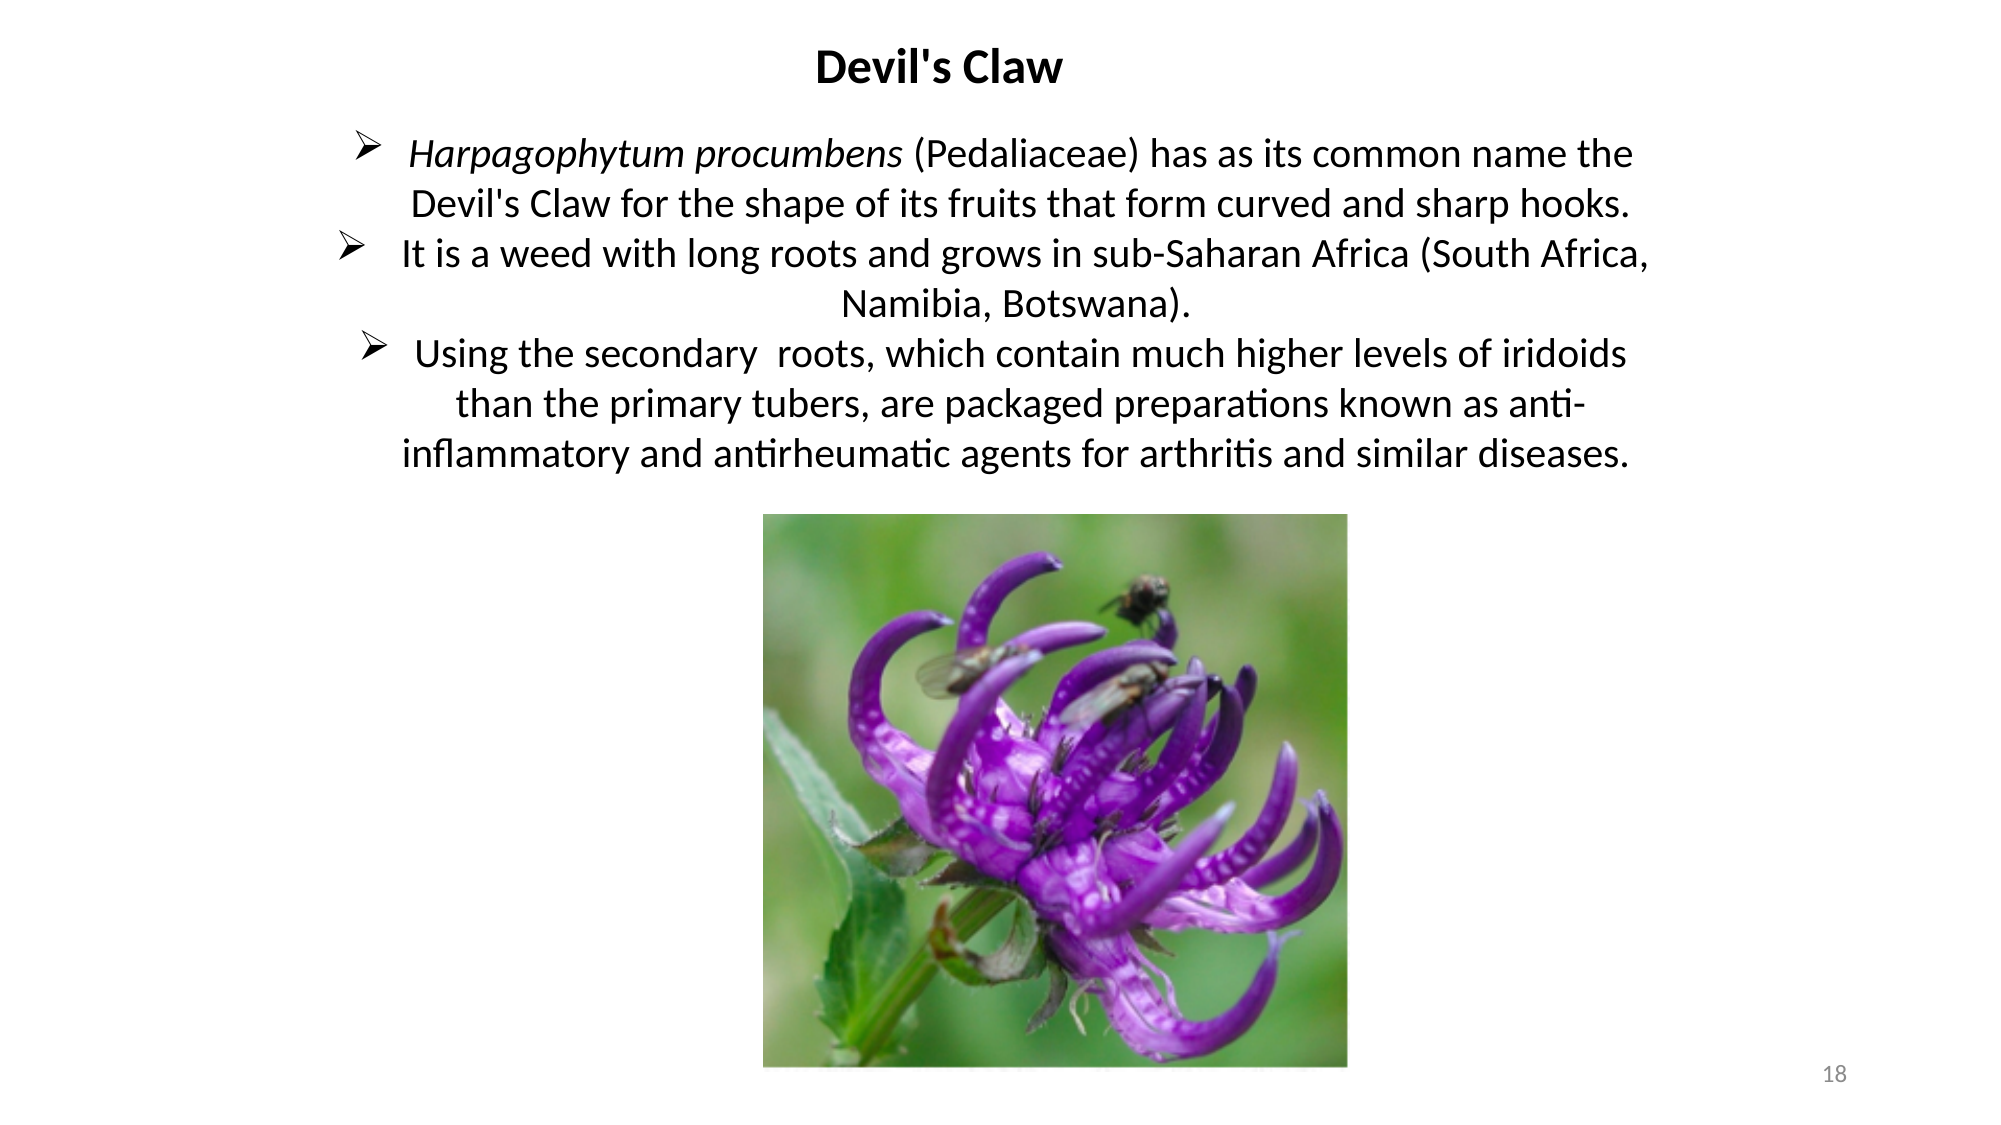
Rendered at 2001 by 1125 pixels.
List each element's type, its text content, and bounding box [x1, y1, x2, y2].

text_box Harpagophytum procumbens (Pedaliaceae) has as its common name the Devil's Claw for the shape of its fruits that form curved and sharp hooks. It is a weed with long roots and grows in sub-Saharan Africa (South Africa, Namibia, Botswana). Using the secondary roots, which contain much higher levels of iridoids than the primary tubers, are packaged preparations known as anti-inflammatory and antirheumatic agents for arthritis and similar diseases. [307, 117, 1679, 483]
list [763, 514, 1350, 1072]
text_box Devil's Claw [800, 26, 1090, 101]
slide_number 18 [1412, 1042, 1863, 1103]
